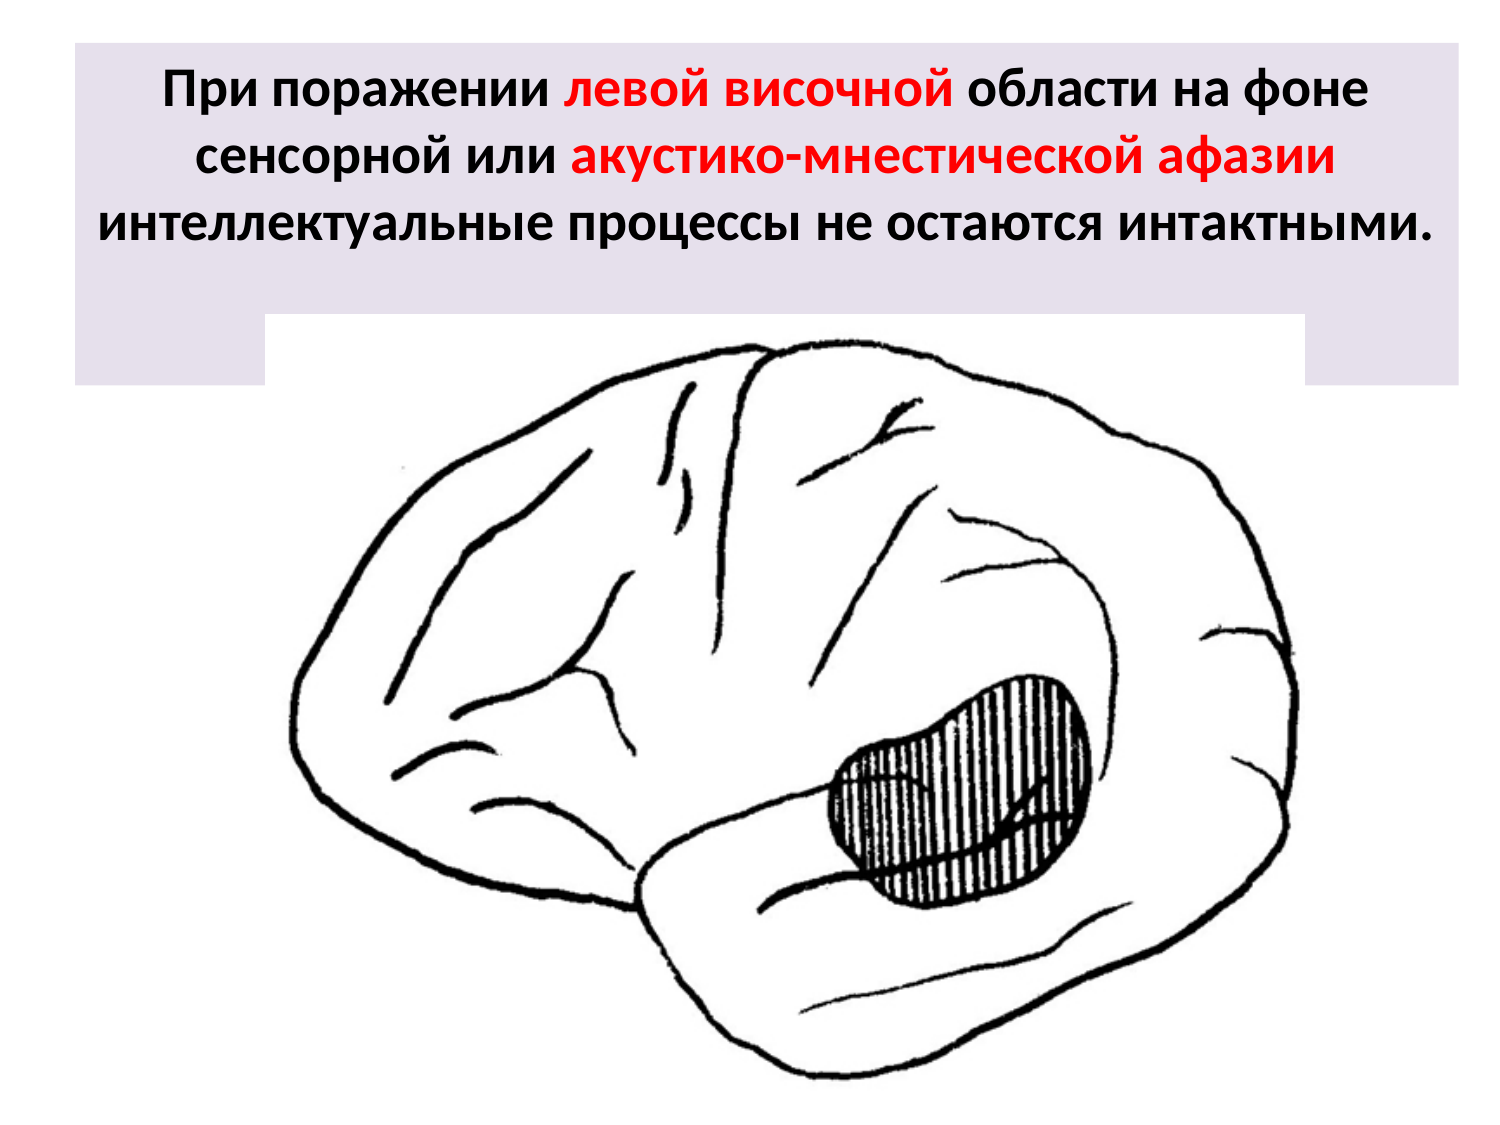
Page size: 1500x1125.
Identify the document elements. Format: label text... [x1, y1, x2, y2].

list При поражении левой височной области на фоне сенсорной или акустико-мнестической афазии интеллектуальные процессы не остаются интактными. [75, 42, 1459, 386]
picture [265, 314, 1305, 1106]
